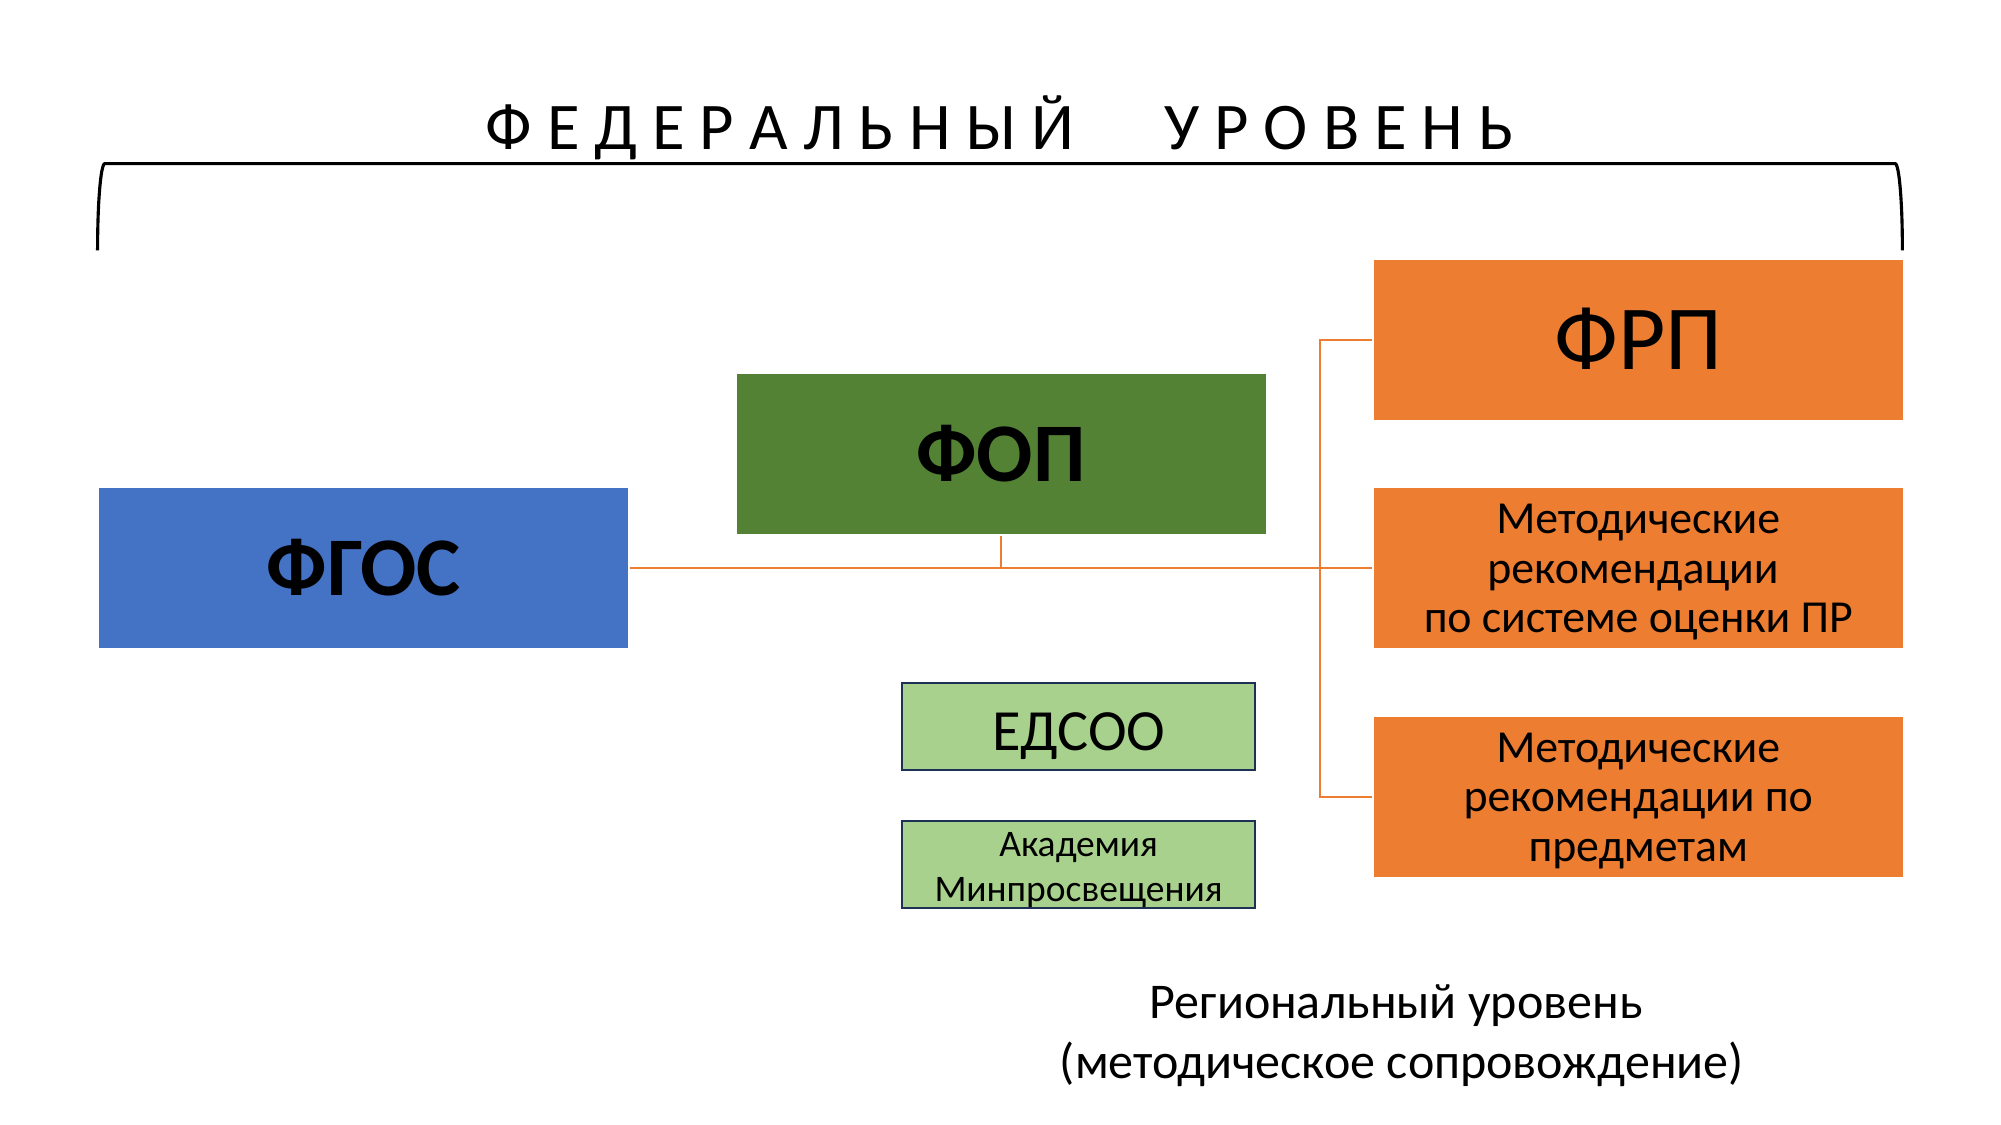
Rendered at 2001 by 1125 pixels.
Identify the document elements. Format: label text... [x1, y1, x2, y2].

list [97, 57, 1905, 1079]
text_box Региональный уровень (методическое сопровождение) [901, 1079, 1903, 1097]
